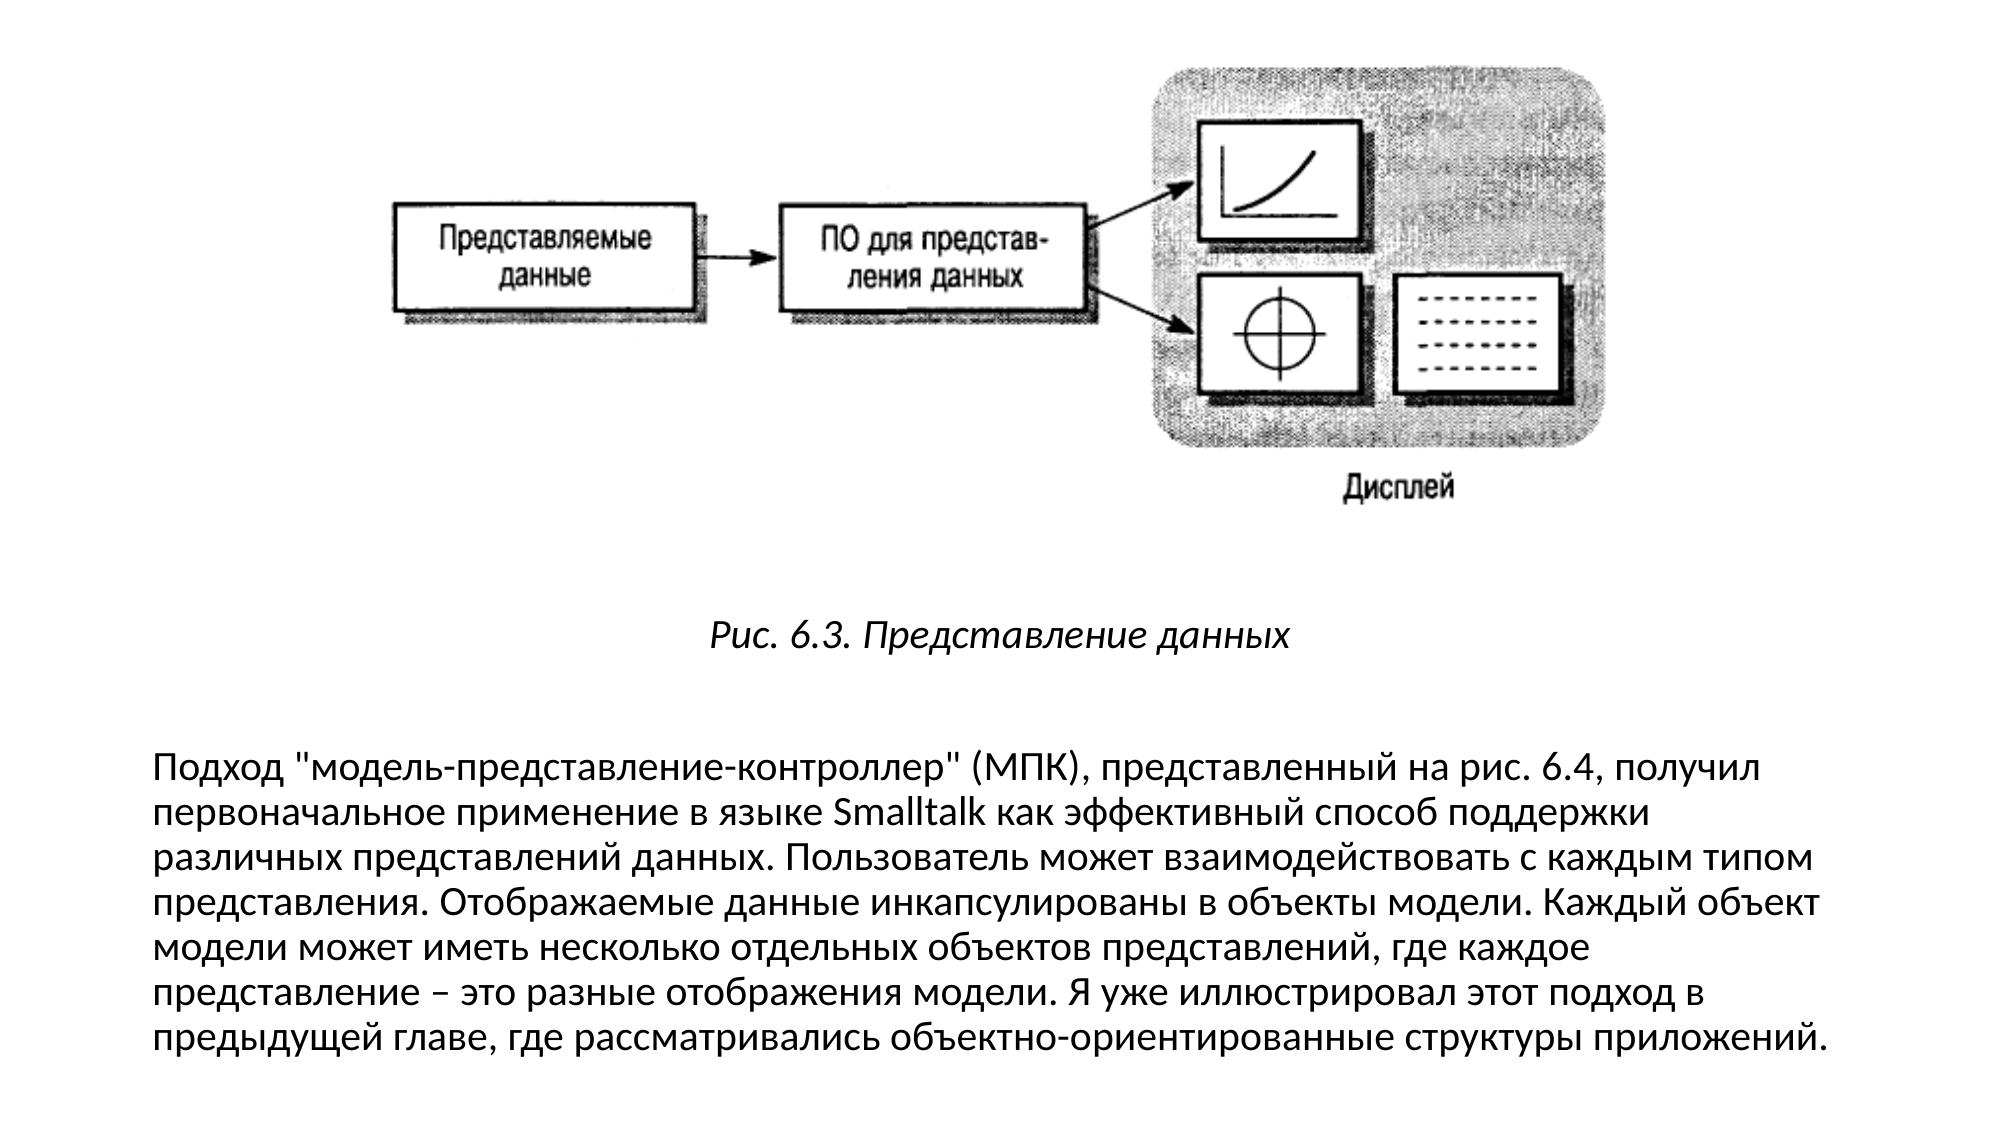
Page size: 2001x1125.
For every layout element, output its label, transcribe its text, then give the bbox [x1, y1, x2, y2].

list Рис. 6.3. Представление данных Подход "модель-представление-контроллер" (МПК), представленный на рис. 6.4, получил первоначальное применение в языке Smalltalk как эффективный способ поддержки различных представлений данных. Пользователь может взаимодействовать с каждым типом представления. Отображаемые данные инкапсулированы в объекты модели. Каждый объект модели может иметь несколько отдельных объектов представлений, где каждое представление – это разные отображения модели. Я уже иллюстрировал этот подход в предыдущей главе, где рассматривались объектно-ориентированные структуры приложений. [137, 604, 1863, 1074]
picture [390, 64, 1610, 513]
